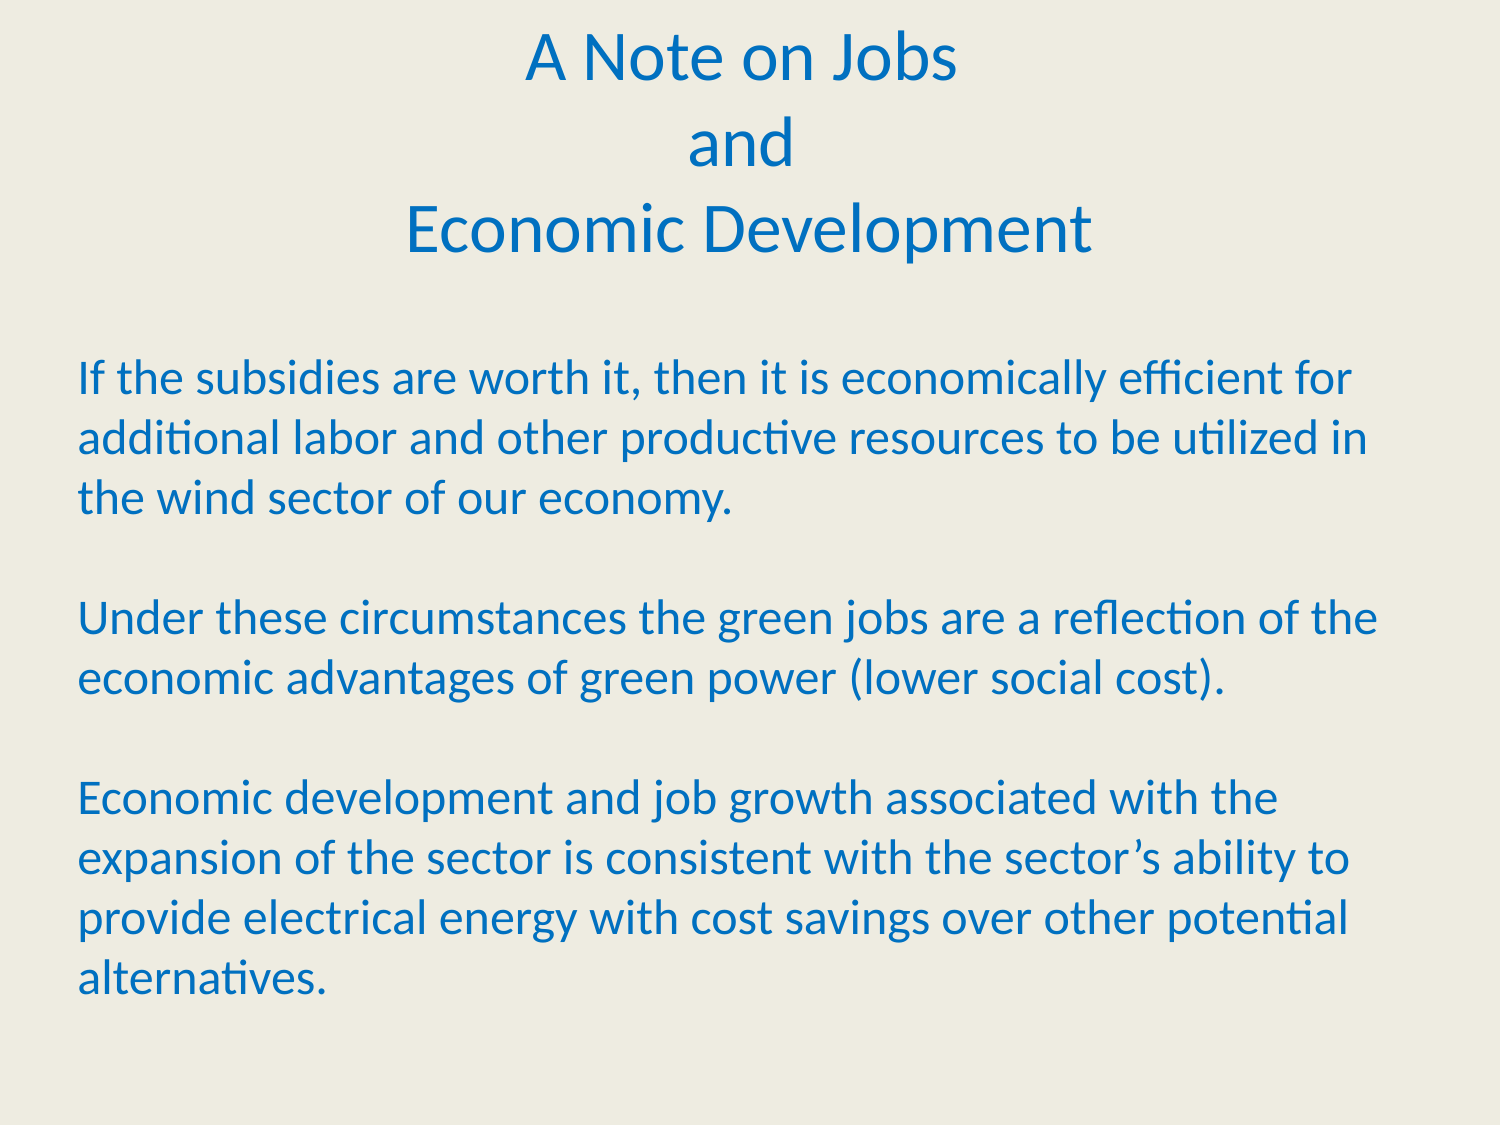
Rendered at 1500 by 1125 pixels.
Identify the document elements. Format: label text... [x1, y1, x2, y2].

text_box If the subsidies are worth it, then it is economically efficient for additional labor and other productive resources to be utilized in the wind sector of our economy. Under these circumstances the green jobs are a reflection of the economic advantages of green power (lower social cost). Economic development and job growth associated with the expansion of the sector is consistent with the sector’s ability to provide electrical energy with cost savings over other potential alternatives. [62, 337, 1450, 1013]
title A Note on Jobs and Economic Development [75, 0, 1425, 275]
